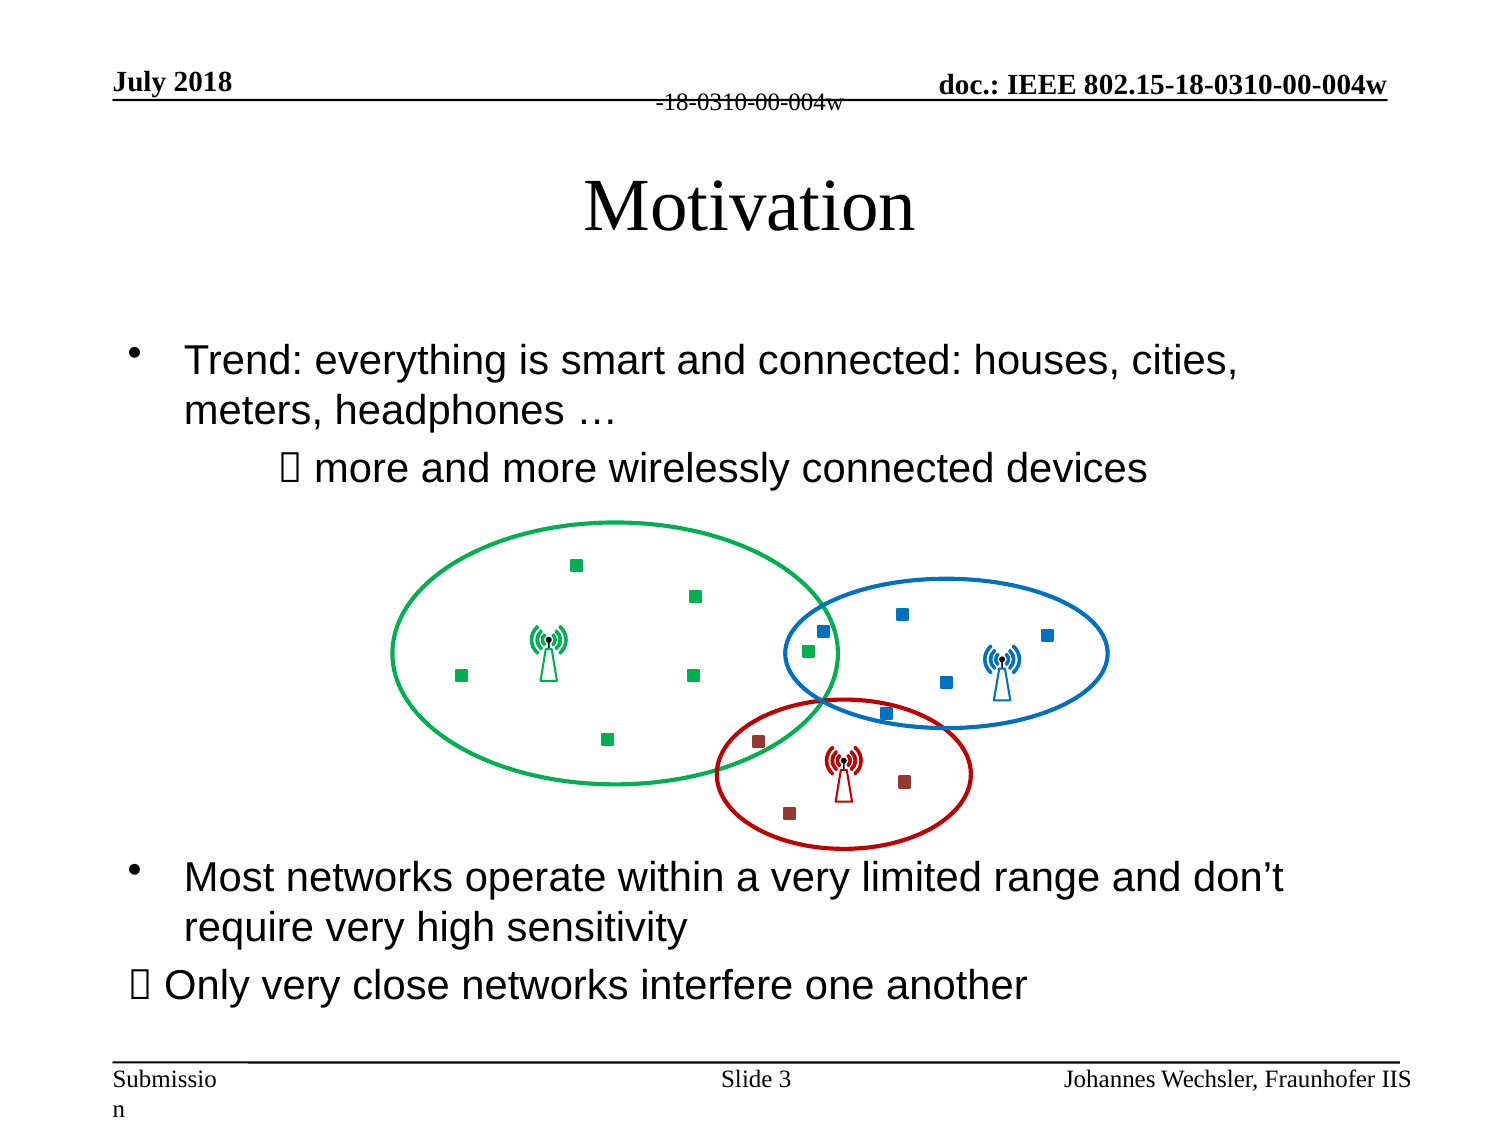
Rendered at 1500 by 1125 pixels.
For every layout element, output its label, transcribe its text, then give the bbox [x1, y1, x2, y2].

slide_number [112, 62, 375, 98]
footer Johannes Wechsler, Fraunhofer IIS [900, 1062, 1413, 1093]
title Motivation [112, 112, 1388, 288]
list Trend: everything is smart and connected: houses, cities, meters, headphones …  more and more wirelessly connected devices Most networks operate within a very limited range and don’t require very high sensitivity  Only very close networks interfere one another [112, 324, 1388, 1000]
slide_number Slide 3 [712, 1062, 800, 1093]
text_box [387, 517, 1113, 860]
